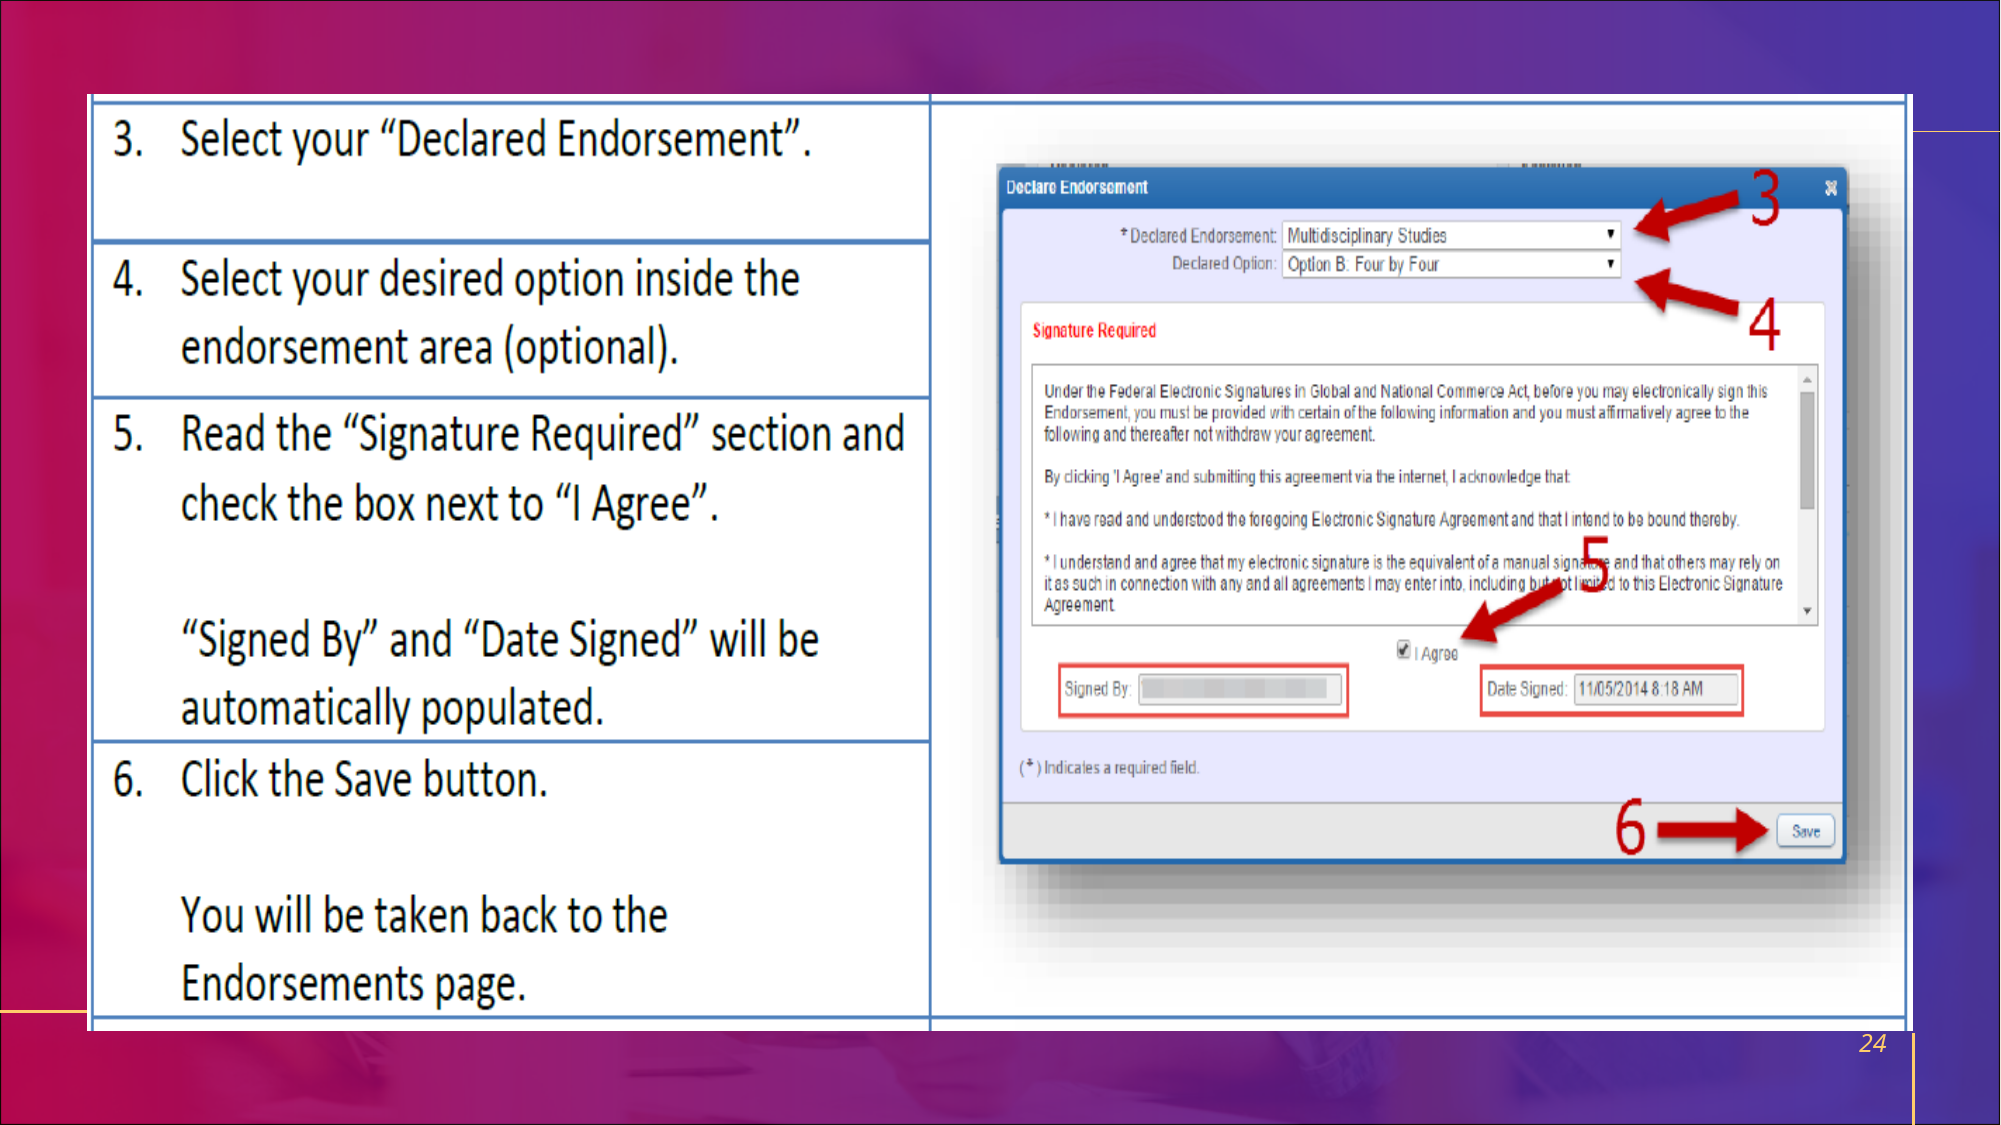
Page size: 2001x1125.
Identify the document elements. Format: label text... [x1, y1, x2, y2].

picture [87, 94, 1913, 1031]
slide_number 24 [1451, 1031, 1902, 1075]
